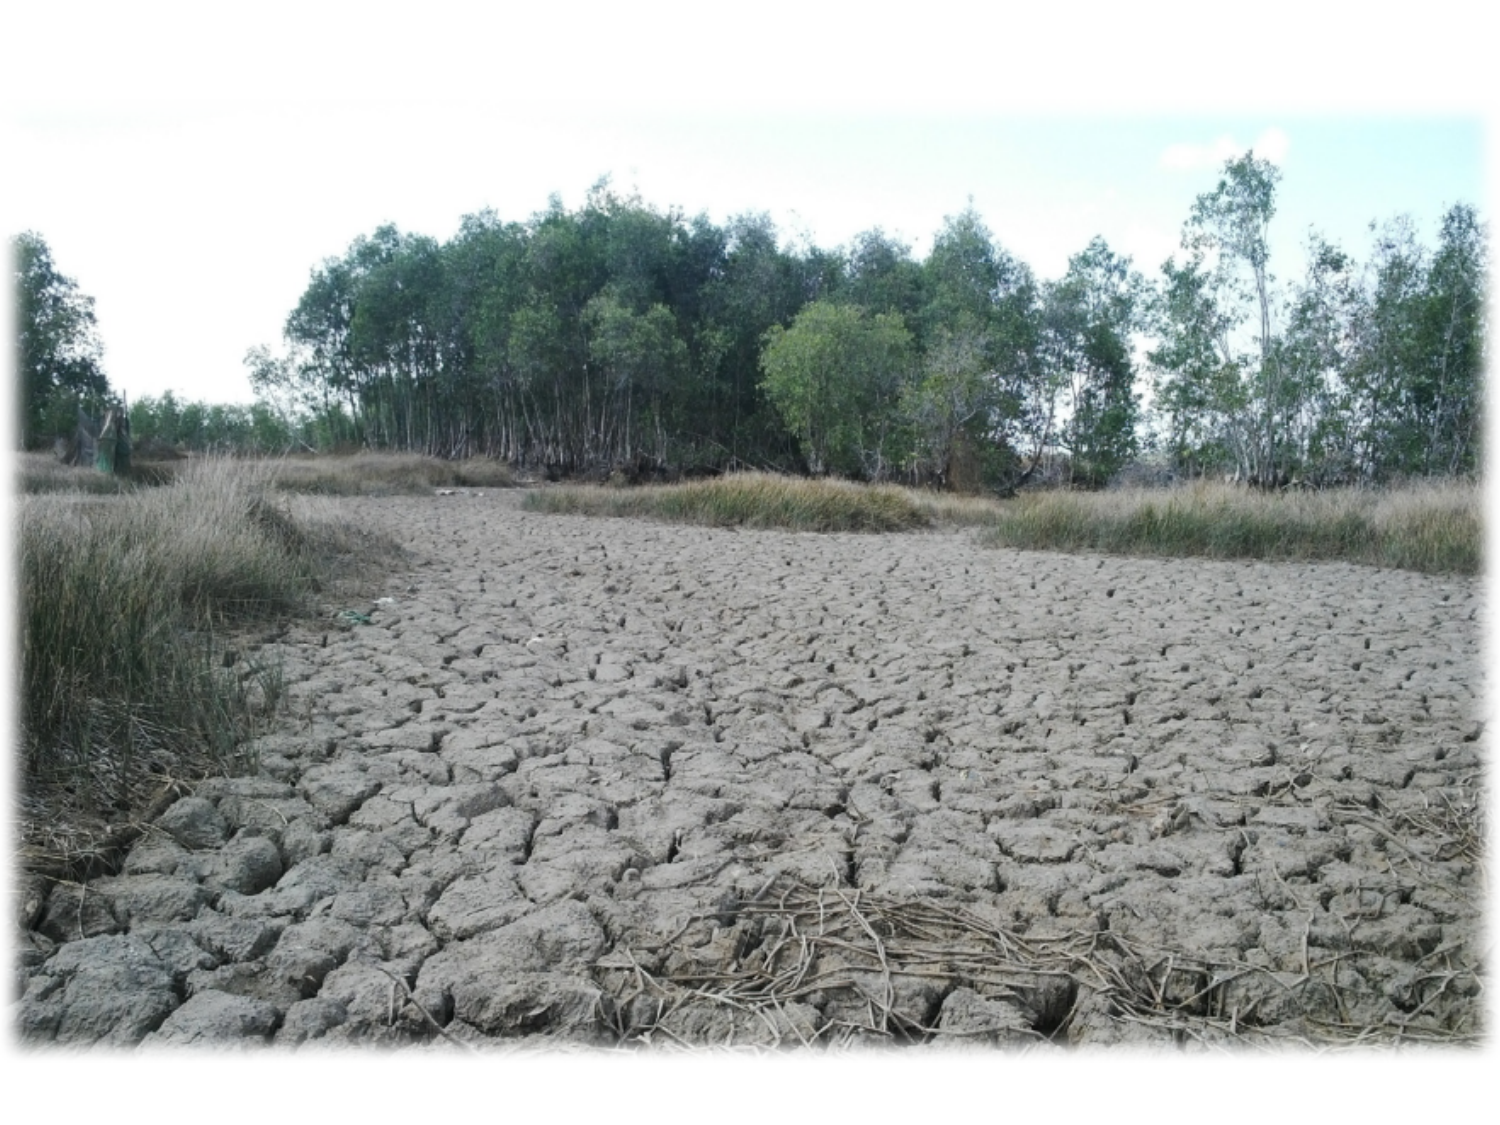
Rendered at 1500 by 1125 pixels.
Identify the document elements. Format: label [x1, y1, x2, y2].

picture [0, 99, 1500, 1063]
